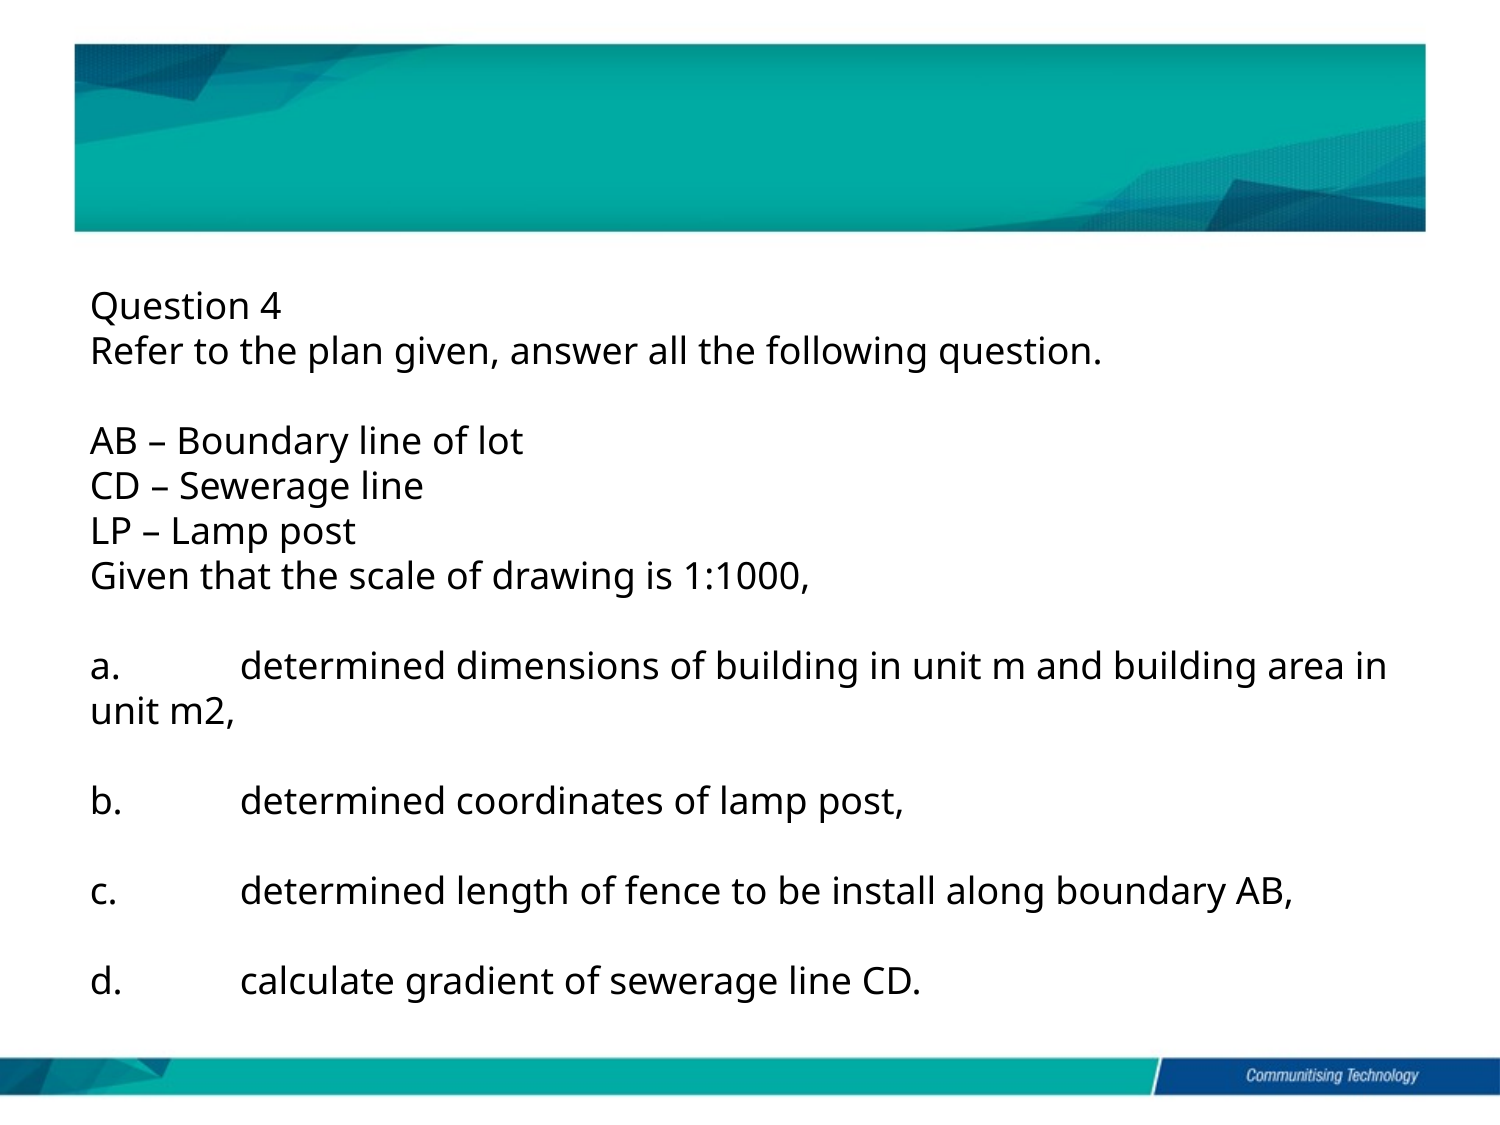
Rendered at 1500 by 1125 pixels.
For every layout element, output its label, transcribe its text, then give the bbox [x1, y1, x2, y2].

text_box Question 4 Refer to the plan given, answer all the following question. AB – Boundary line of lot CD – Sewerage line LP – Lamp post Given that the scale of drawing is 1:1000, a. determined dimensions of building in unit m and building area in unit m2, b. determined coordinates of lamp post, c. determined length of fence to be install along boundary AB, d. calculate gradient of sewerage line CD. [74, 274, 1425, 1010]
picture [0, 0, 1500, 1125]
